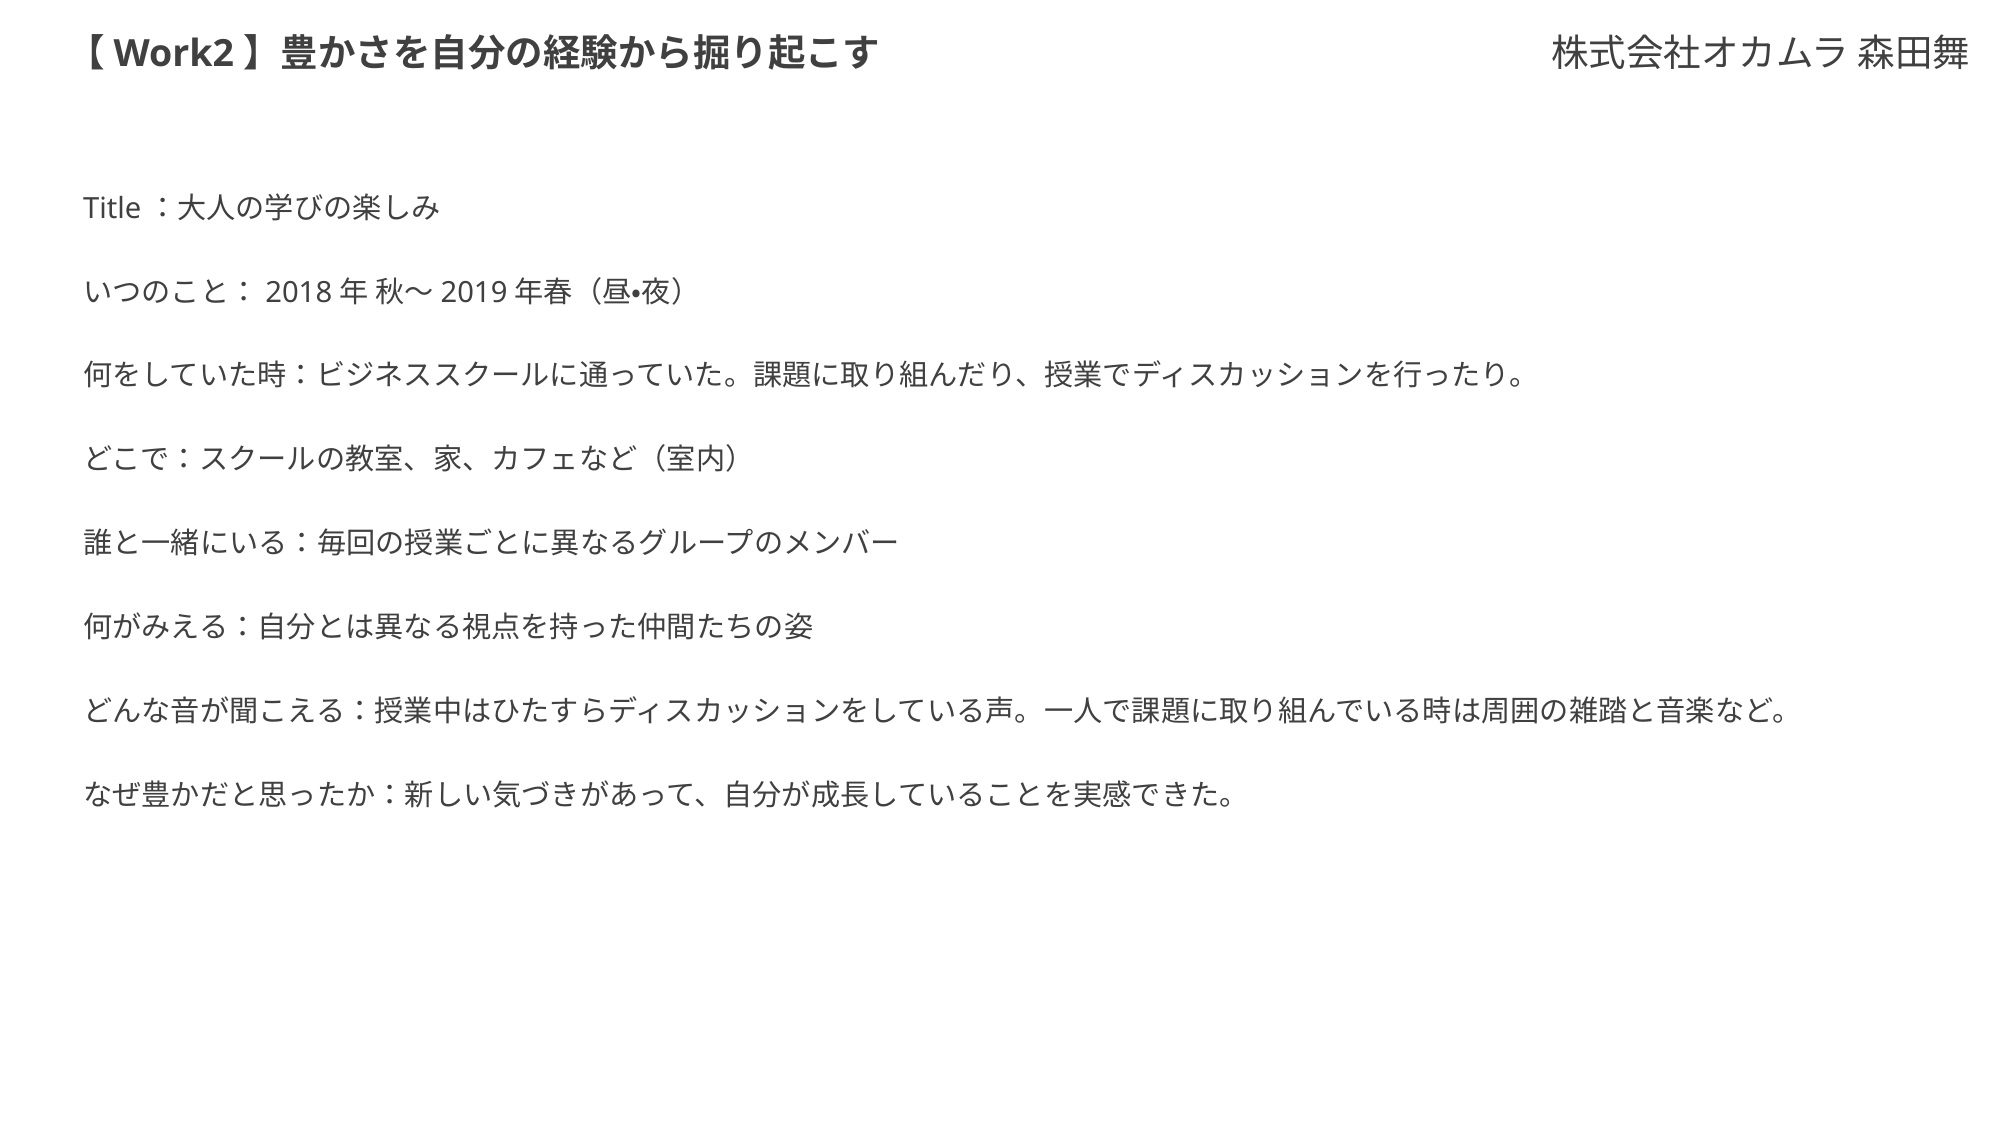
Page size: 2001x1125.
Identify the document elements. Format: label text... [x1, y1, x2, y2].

text_box Title：大人の学びの楽しみ いつのこと：2018年 秋～2019年春（昼・夜） 何をしていた時：ビジネススクールに通っていた。課題に取り組んだり、授業でディスカッションを行ったり。 どこで：スクールの教室、家、カフェなど（室内） 誰と一緒にいる：毎回の授業ごとに異なるグループのメンバー 何がみえる：自分とは異なる視点を持った仲間たちの姿 どんな音が聞こえる：授業中はひたすらディスカッションをしている声。一人で課題に取り組んでいる時は周囲の雑踏と音楽など。 なぜ豊かだと思ったか：新しい気づきがあって、自分が成長していることを実感できた。 [68, 174, 1937, 819]
text_box 【Work2】豊かさを自分の経験から掘り起こす [52, 13, 1123, 82]
text_box 株式会社オカムラ 森田舞 [1512, 13, 1986, 82]
